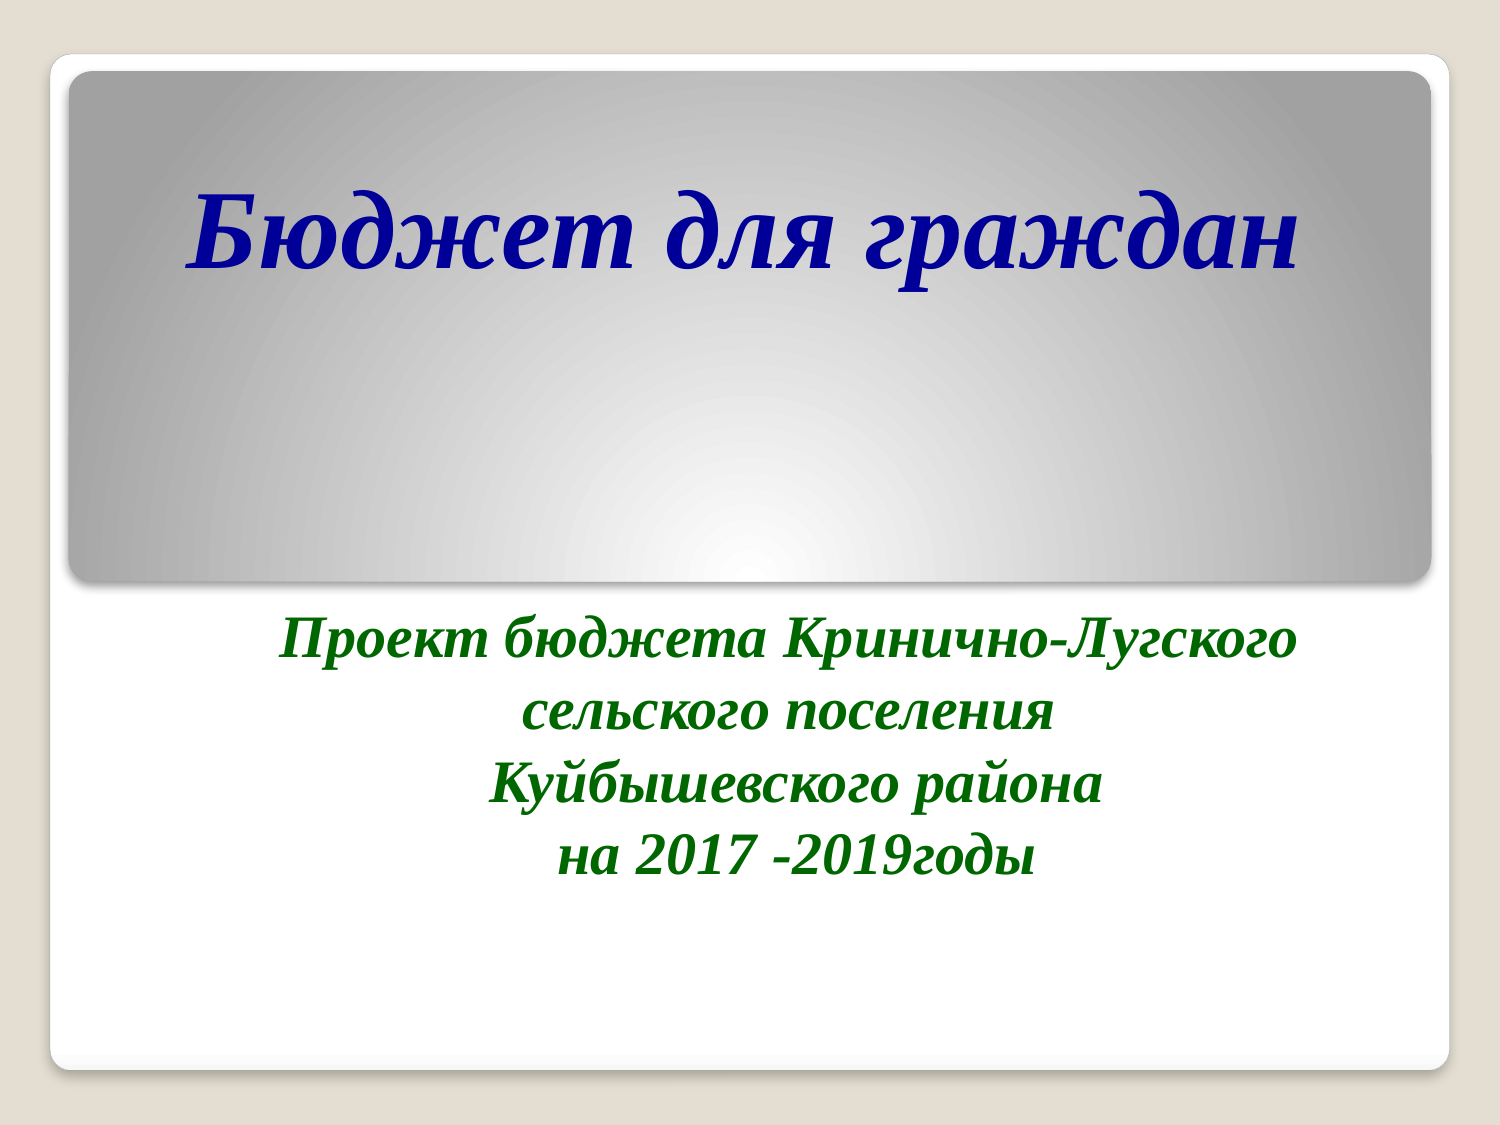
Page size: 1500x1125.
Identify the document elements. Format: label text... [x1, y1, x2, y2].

subtitle Проект бюджета Кринично-Лугского сельского поселения Куйбышевского района на 2017 -2019годы [199, 597, 1360, 895]
text_box Бюджет для граждан [53, 148, 1436, 299]
